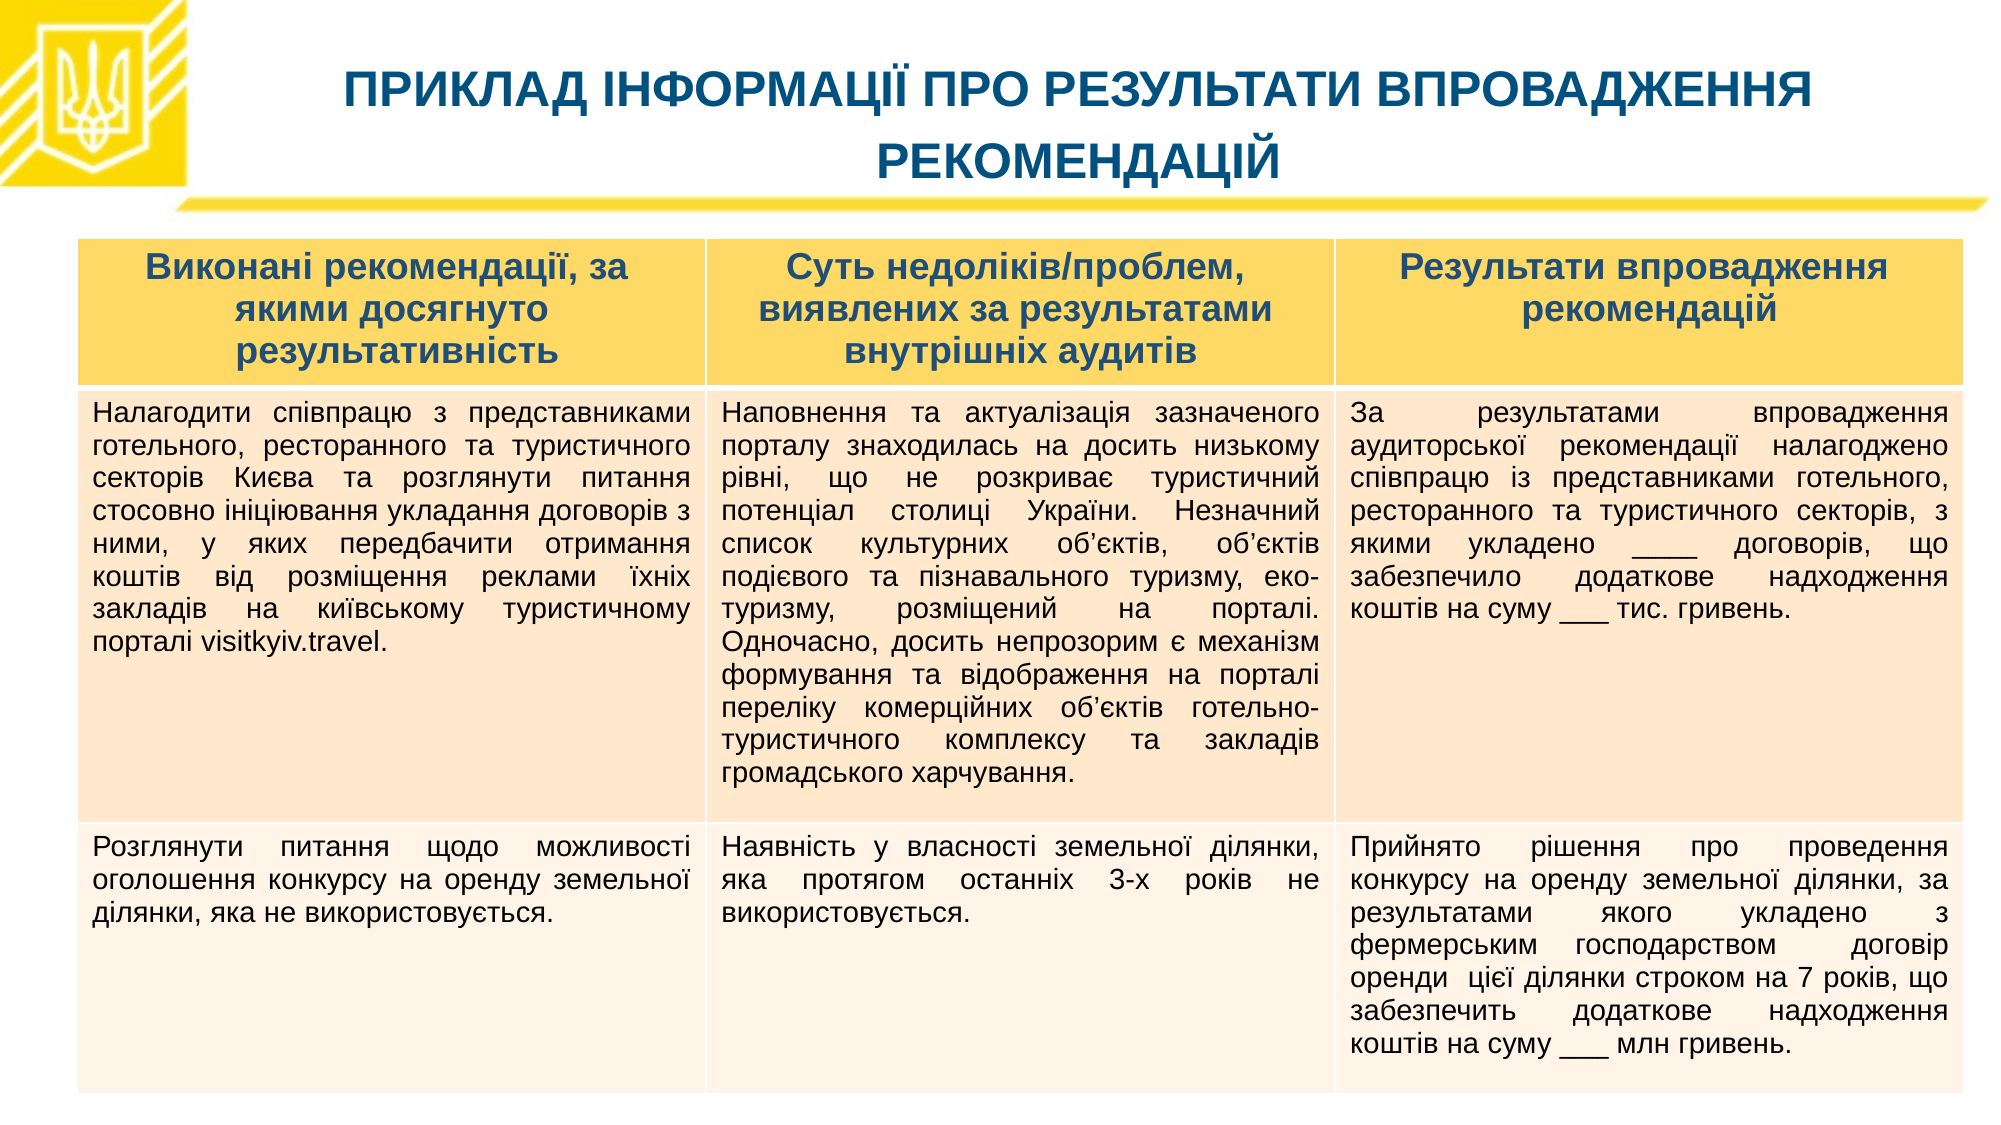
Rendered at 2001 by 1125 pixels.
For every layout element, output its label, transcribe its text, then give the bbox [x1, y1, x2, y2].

table_header Виконані рекомендації, за якими досягнуто результативність [78, 239, 705, 385]
table_header Суть недоліків/проблем, виявлених за результатами внутрішніх аудитів [707, 239, 1334, 385]
table_header Результати впровадження рекомендацій [1336, 239, 1963, 385]
table_cell Прийнято рішення про проведення конкурсу на оренду земельної ділянки, за результатами якого укладено з фермерським господарством договір оренди цієї ділянки строком на 7 років, що забезпечить додаткове надходження коштів на суму ___ млн гривень. [1336, 824, 1963, 1093]
table_cell Розглянути питання щодо можливості оголошення конкурсу на оренду земельної ділянки, яка не використовується. [78, 824, 705, 1093]
text_box Приклад Інформації про результати впровадження рекомендацій [180, 40, 1979, 193]
table_cell Наявність у власності земельної ділянки, яка протягом останніх 3-х років не використовується. [707, 824, 1334, 1093]
table_cell За результатами впровадження аудиторської рекомендації налагоджено співпрацю із представниками готельного, ресторанного та туристичного секторів, з якими укладено ____ договорів, що забезпечило додаткове надходження коштів на суму ___ тис. гривень. [1336, 391, 1963, 822]
table_cell Налагодити співпрацю з представниками готельного, ресторанного та туристичного секторів Києва та розглянути питання стосовно ініціювання укладання договорів з ними, у яких передбачити отримання коштів від розміщення реклами їхніх закладів на київському туристичному порталі visitkyiv.travel. [78, 391, 705, 822]
table_cell Наповнення та актуалізація зазначеного порталу знаходилась на досить низькому рівні, що не розкриває туристичний потенціал столиці України. Незначний список культурних об’єктів, об’єктів подієвого та пізнавального туризму, еко-туризму, розміщений на порталі. Одночасно, досить непрозорим є механізм формування та відображення на порталі переліку комерційних об’єктів готельно-туристичного комплексу та закладів громадського харчування. [707, 391, 1334, 822]
picture [0, 0, 2001, 1125]
